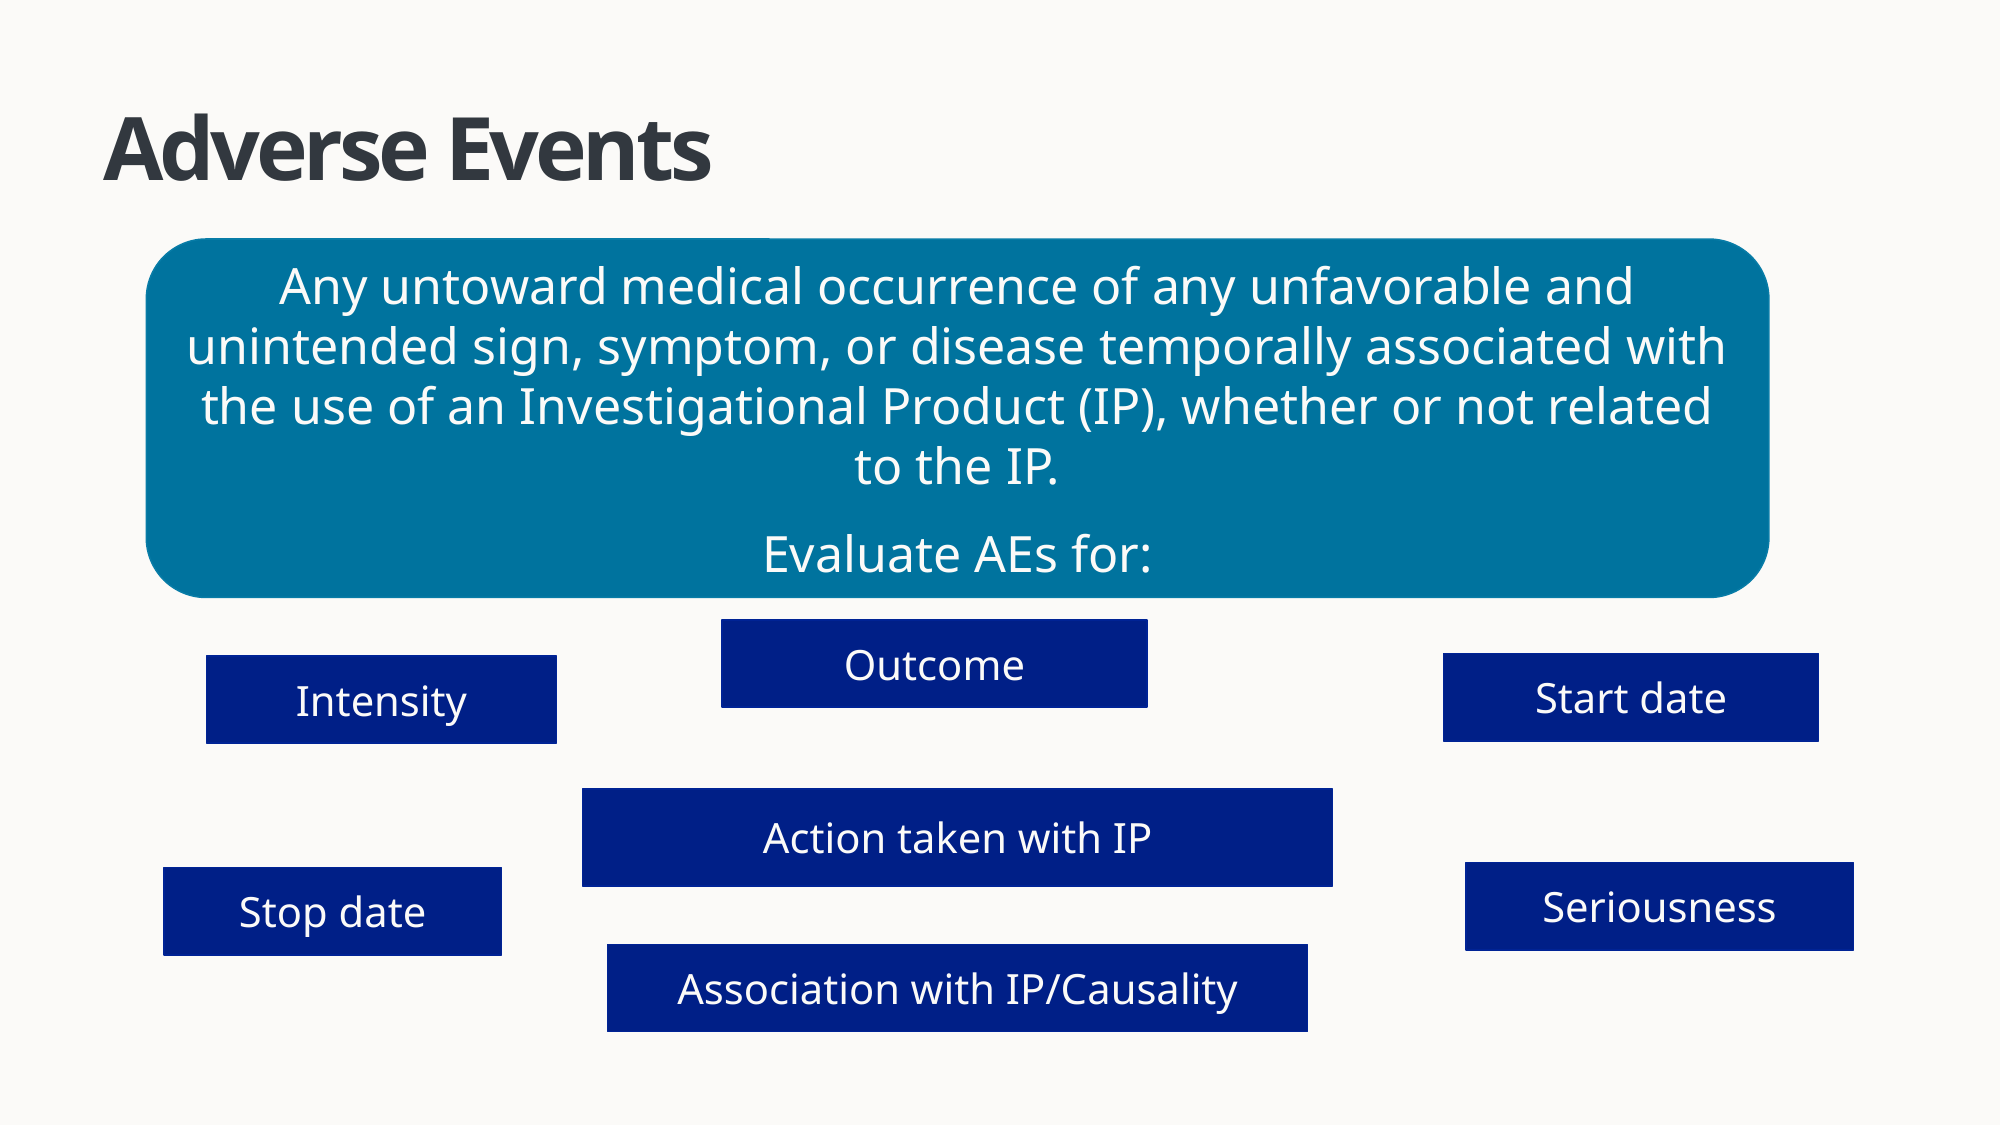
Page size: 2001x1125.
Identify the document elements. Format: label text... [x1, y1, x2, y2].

text_box Outcome [721, 619, 1148, 708]
text_box Association with IP/Causality [607, 944, 1308, 1032]
text_box Action taken with IP [582, 788, 1333, 887]
text_box Stop date [163, 867, 502, 956]
text_box Any untoward medical occurrence of any unfavorable and unintended sign, symptom, or disease temporally associated with the use of an Investigational Product (IP), whether or not related to the IP. Evaluate AEs for: [145, 238, 1770, 599]
text_box Seriousness [1465, 862, 1854, 951]
text_box Start date [1443, 653, 1819, 742]
text_box Intensity [206, 655, 557, 744]
title Adverse Events [83, 51, 1890, 239]
